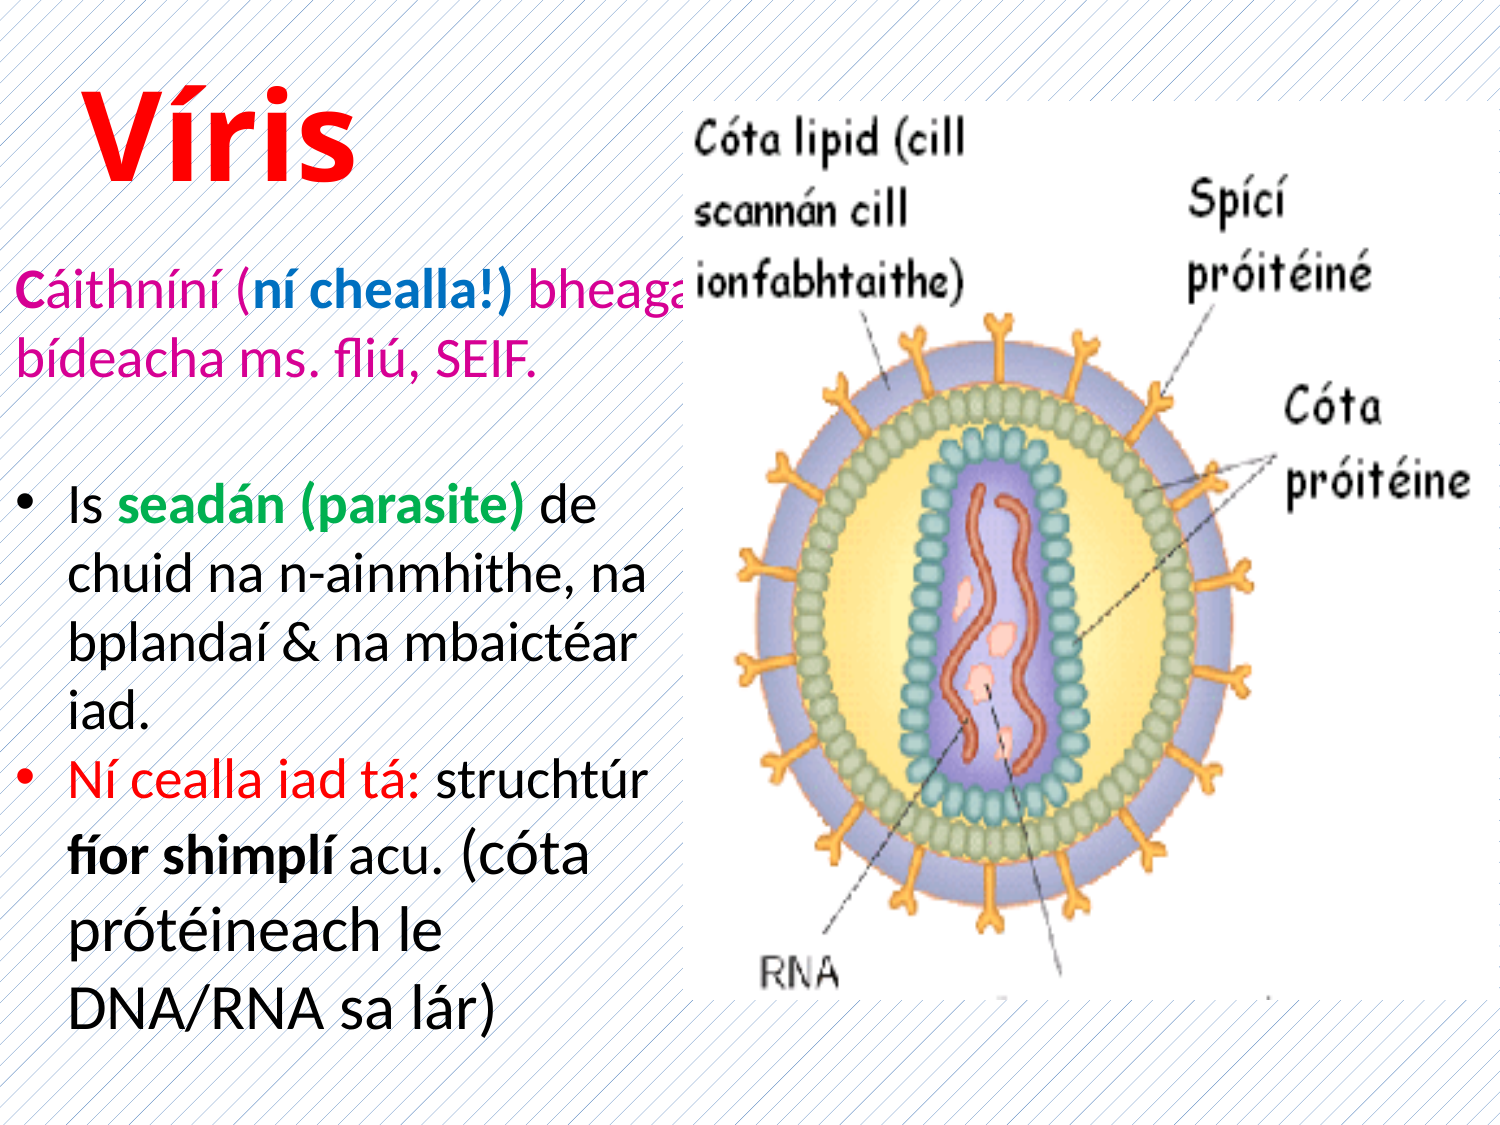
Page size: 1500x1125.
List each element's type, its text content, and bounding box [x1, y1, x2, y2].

list Cáithníní (ní chealla!) bheaga bídeacha ms. fliú, SEIF. Is seadán (parasite) de chuid na n-ainmhithe, na bplandaí & na mbaictéar iad. Ní cealla iad tá: struchtúr fíor shimplí acu. (cóta prótéineach le DNA/RNA sa lár) [0, 243, 715, 1125]
text_box [0, 0, 1500, 75]
picture [683, 101, 1500, 1000]
title Víris [0, 75, 896, 225]
